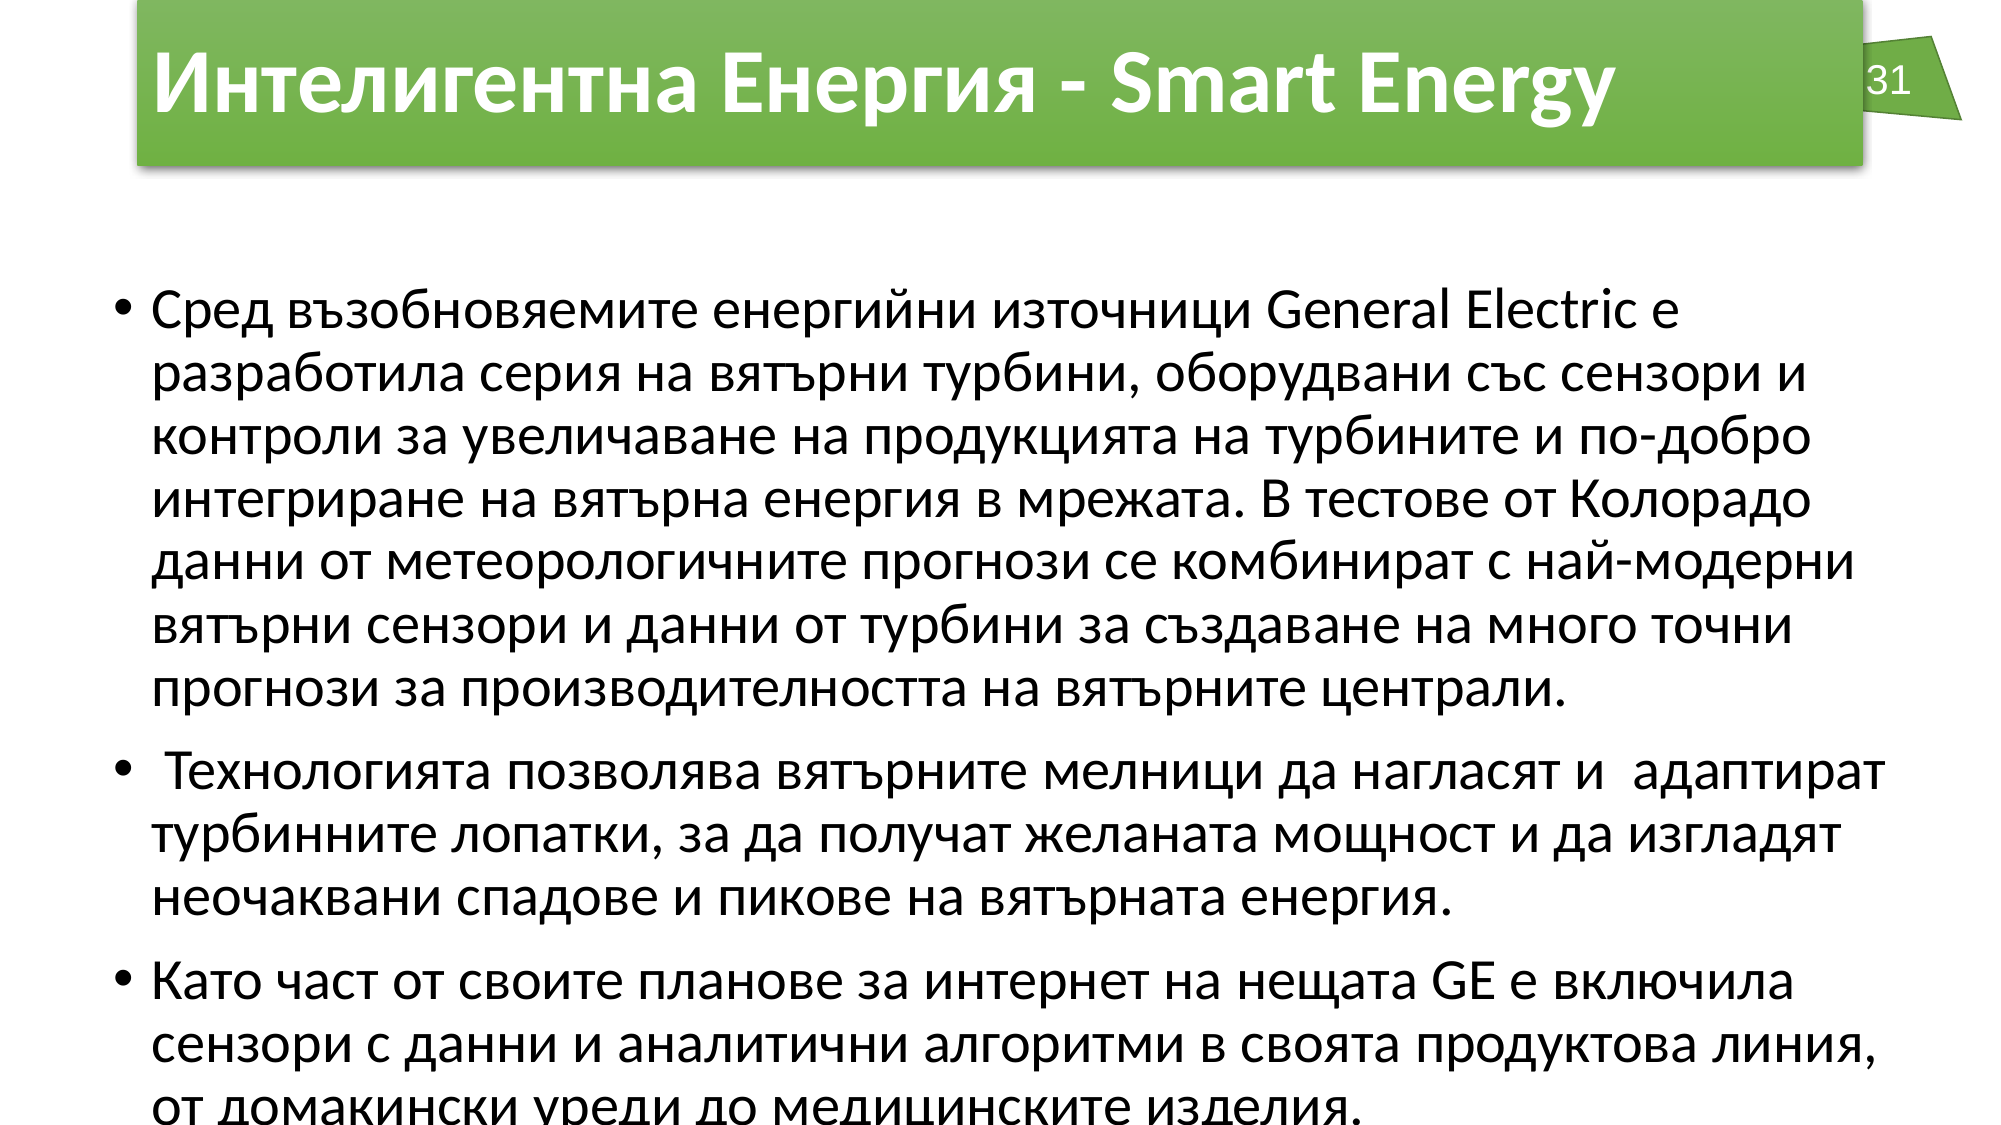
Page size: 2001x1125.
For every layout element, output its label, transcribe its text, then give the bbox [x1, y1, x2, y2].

list Сред възобновяемите енергийни източници General Electric е разработила серия на вятърни турбини, оборудвани със сензори и контроли за увеличаване на продукцията на турбините и по-добро интегриране на вятърна енергия в мрежата. В тестове от Колорадо данни от метеорологичните прогнози се комбинират с най-модерни вятърни сензори и данни от турбини за създаване на много точни прогнози за производителността на вятърните централи. Технологията позволява вятърните мелници да нагласят и адаптират турбинните лопатки, за да получат желаната мощност и да изгладят неочаквани спадове и пикове на вятърната енергия. Като част от своите планове за интернет на нещата GE е включила сензори с данни и аналитични алгоритми в своята продуктова линия, от домакински уреди до медицинските изделия. [98, 270, 1960, 898]
title Интелигентна Енергия - Smart Energy [137, 0, 1863, 167]
